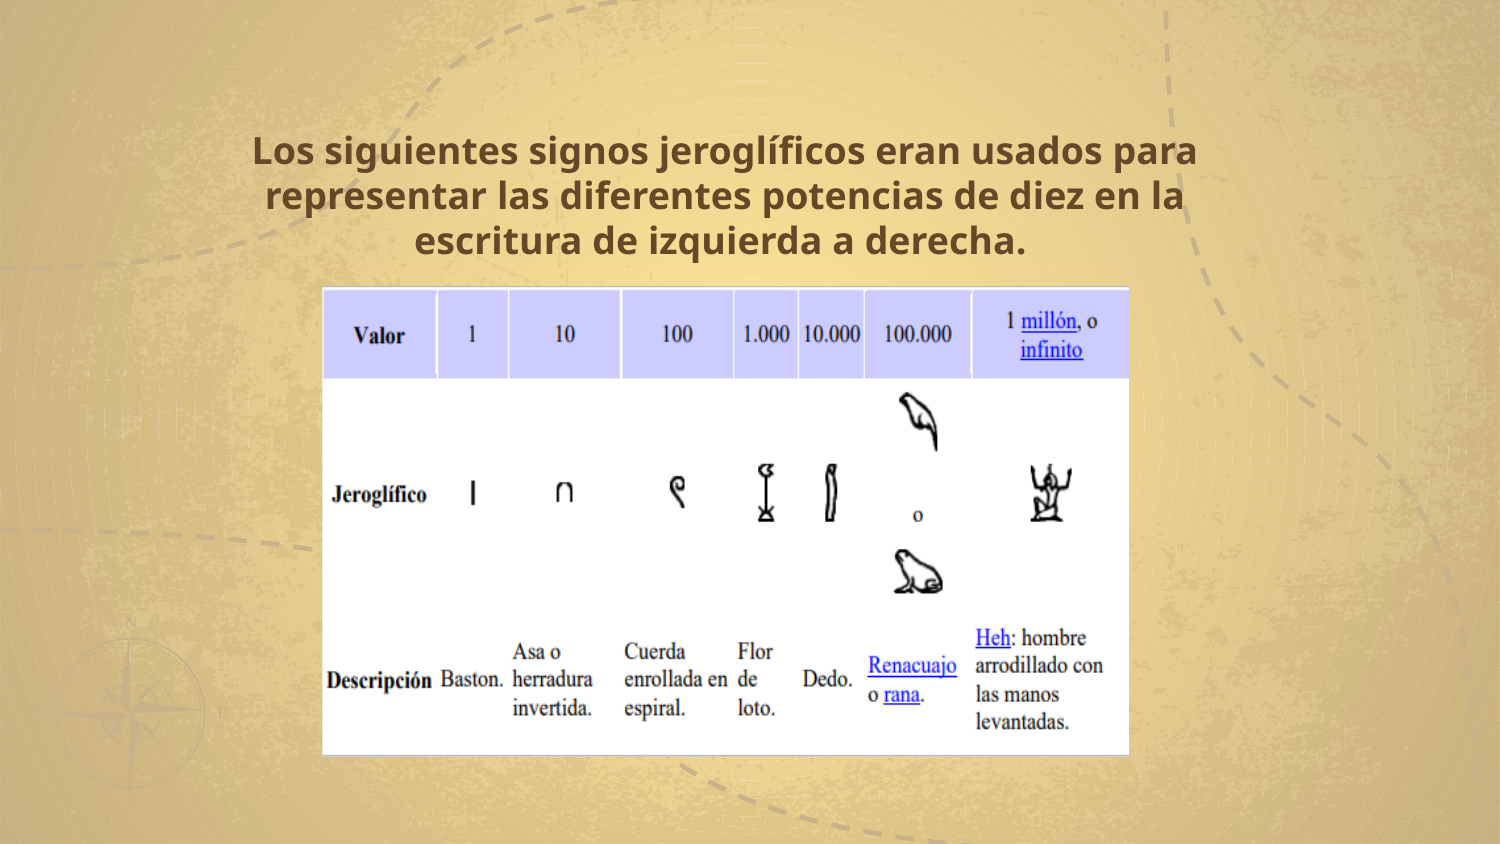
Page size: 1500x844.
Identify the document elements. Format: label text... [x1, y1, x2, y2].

picture [0, 0, 1500, 844]
subtitle Los siguientes signos jeroglíficos eran usados para representar las diferentes potencias de diez en la escritura de izquierda a derecha. [199, 111, 1252, 319]
